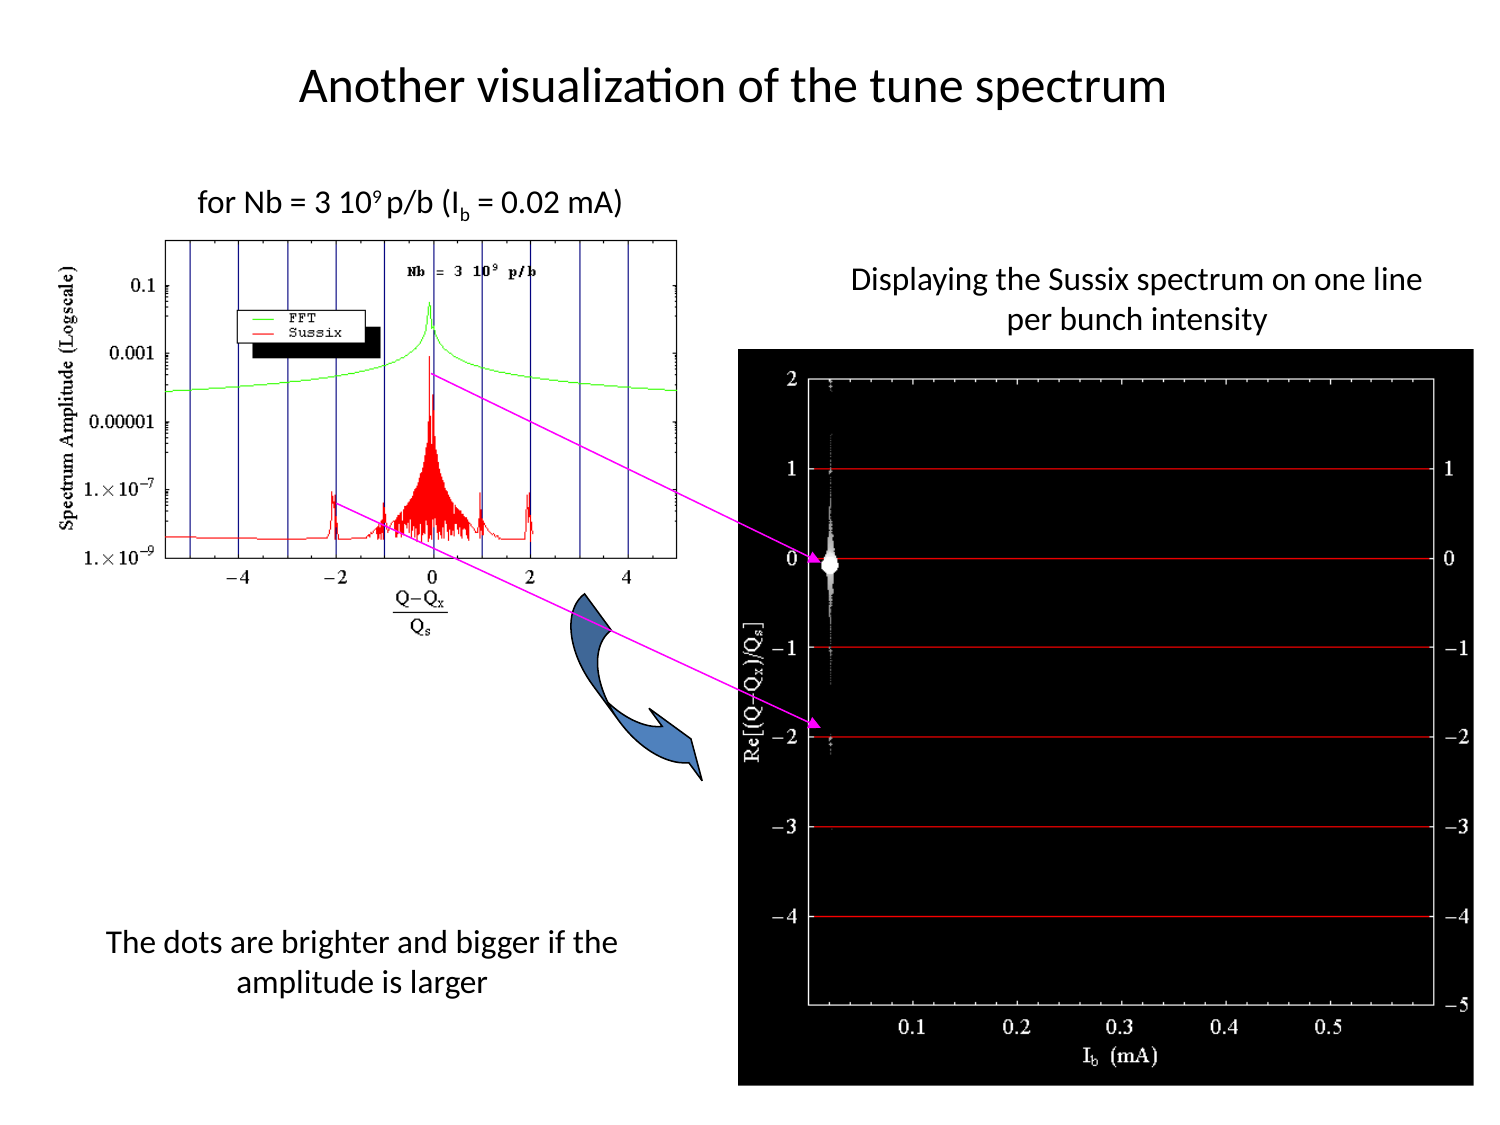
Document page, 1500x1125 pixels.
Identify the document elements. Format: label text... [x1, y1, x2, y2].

text_box The dots are brighter and bigger if the amplitude is larger [37, 912, 688, 1008]
picture [29, 231, 704, 648]
title Another visualization of the tune spectrum [64, 21, 1415, 138]
text_box [576, 656, 703, 781]
picture [738, 349, 1476, 1087]
text_box for Nb = 3 109 p/b (Ib = 0.02 mA) [183, 172, 763, 233]
text_box Displaying the Sussix spectrum on one line per bunch intensity [812, 249, 1463, 345]
